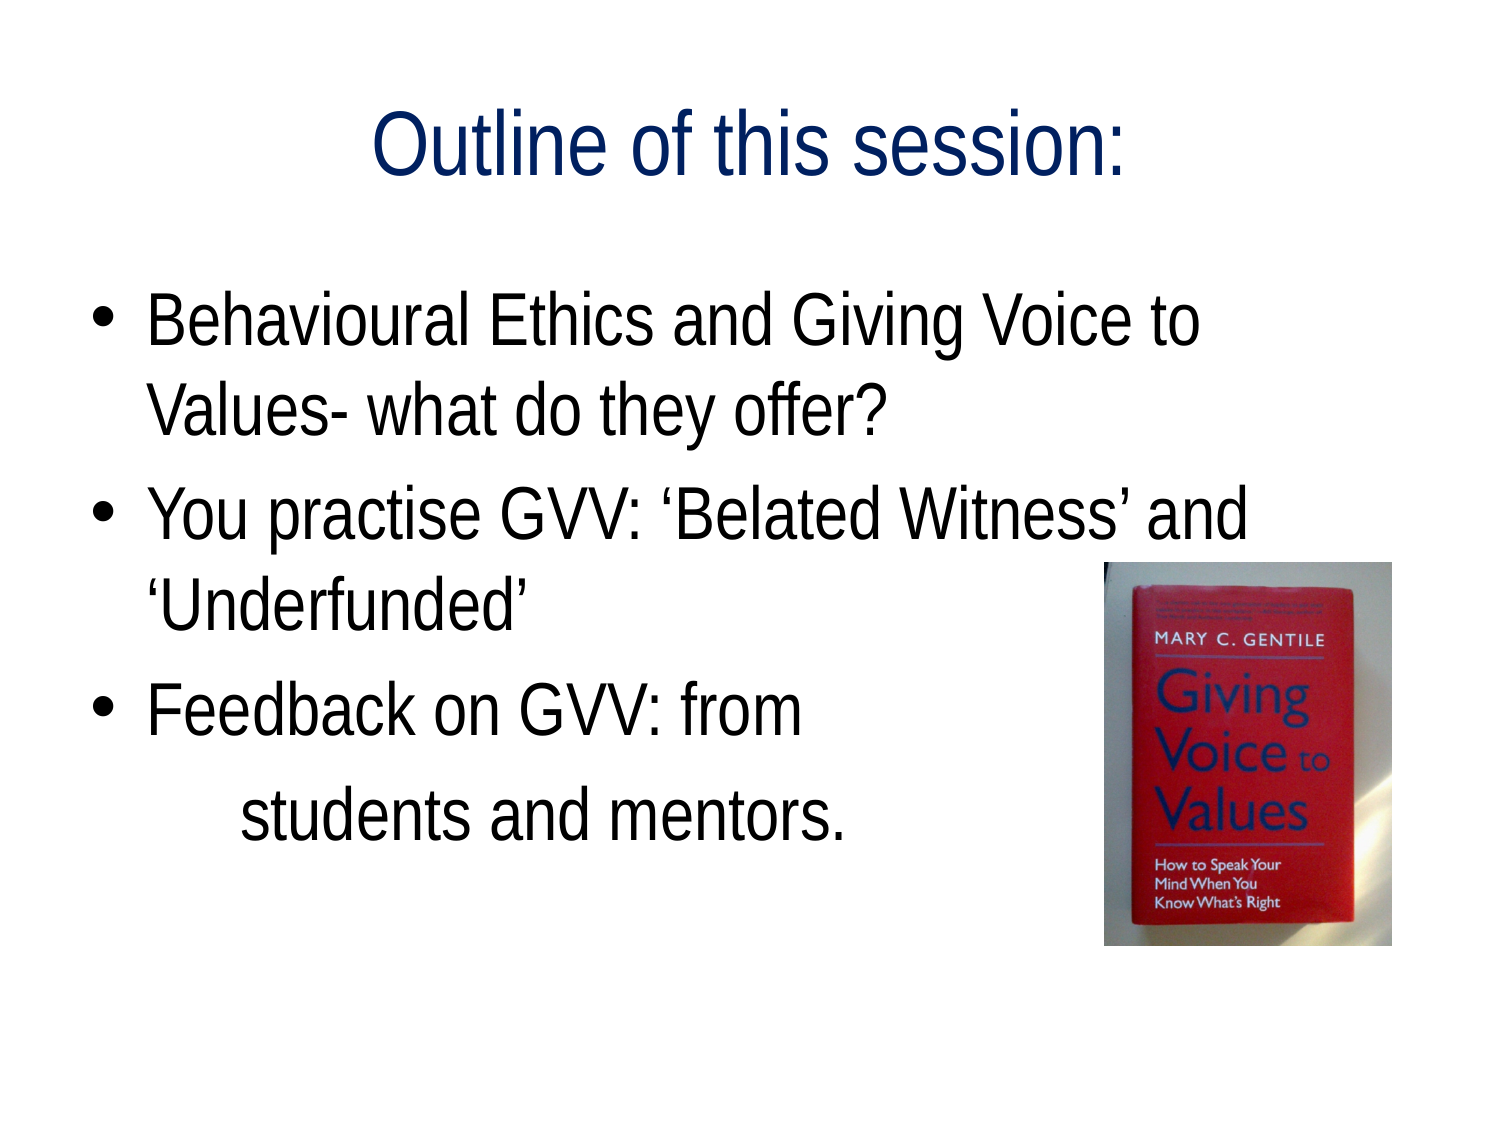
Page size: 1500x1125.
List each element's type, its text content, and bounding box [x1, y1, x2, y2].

list Behavioural Ethics and Giving Voice to Values- what do they offer? You practise GVV: ‘Belated Witness’ and ‘Underfunded’ Feedback on GVV: from students and mentors. [75, 262, 1425, 1005]
title Outline of this session: [75, 45, 1425, 233]
picture [1104, 562, 1393, 947]
